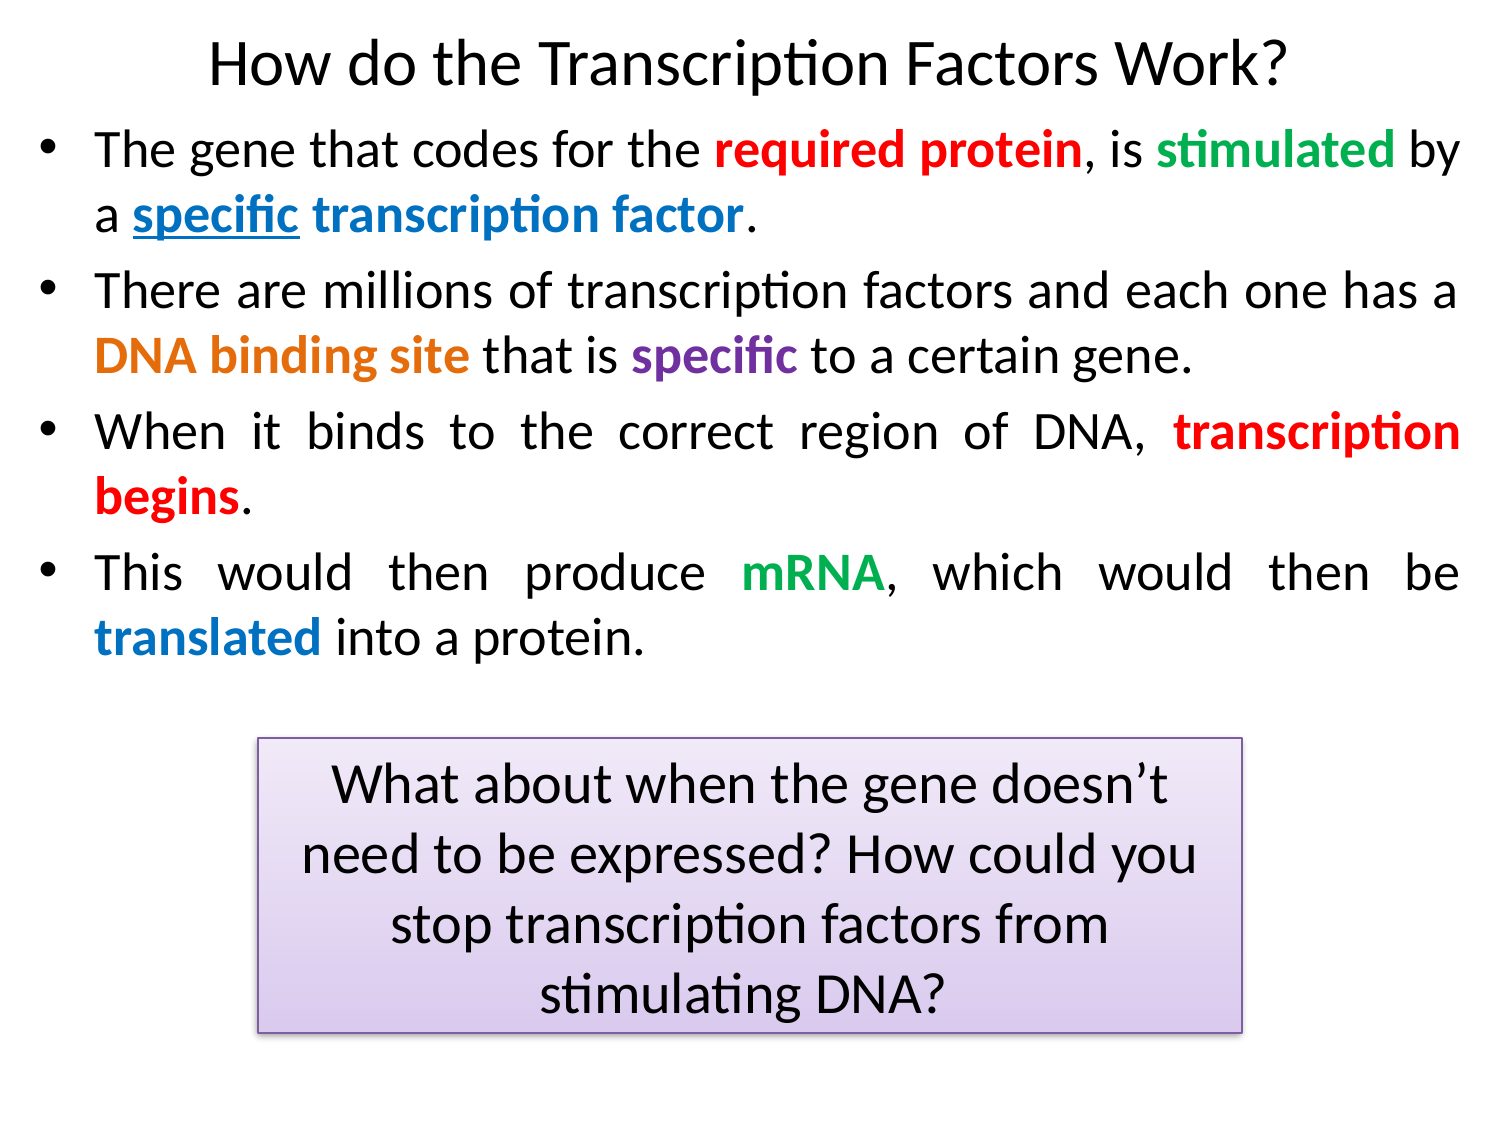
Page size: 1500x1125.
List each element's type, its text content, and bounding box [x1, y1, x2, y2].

list The gene that codes for the required protein, is stimulated by a specific transcription factor. There are millions of transcription factors and each one has a DNA binding site that is specific to a certain gene. When it binds to the correct region of DNA, transcription begins. This would then produce mRNA, which would then be translated into a protein. [23, 105, 1477, 1102]
text_box What about when the gene doesn’t need to be expressed? How could you stop transcription factors from stimulating DNA? [257, 737, 1243, 1034]
title How do the Transcription Factors Work? [75, 23, 1425, 94]
